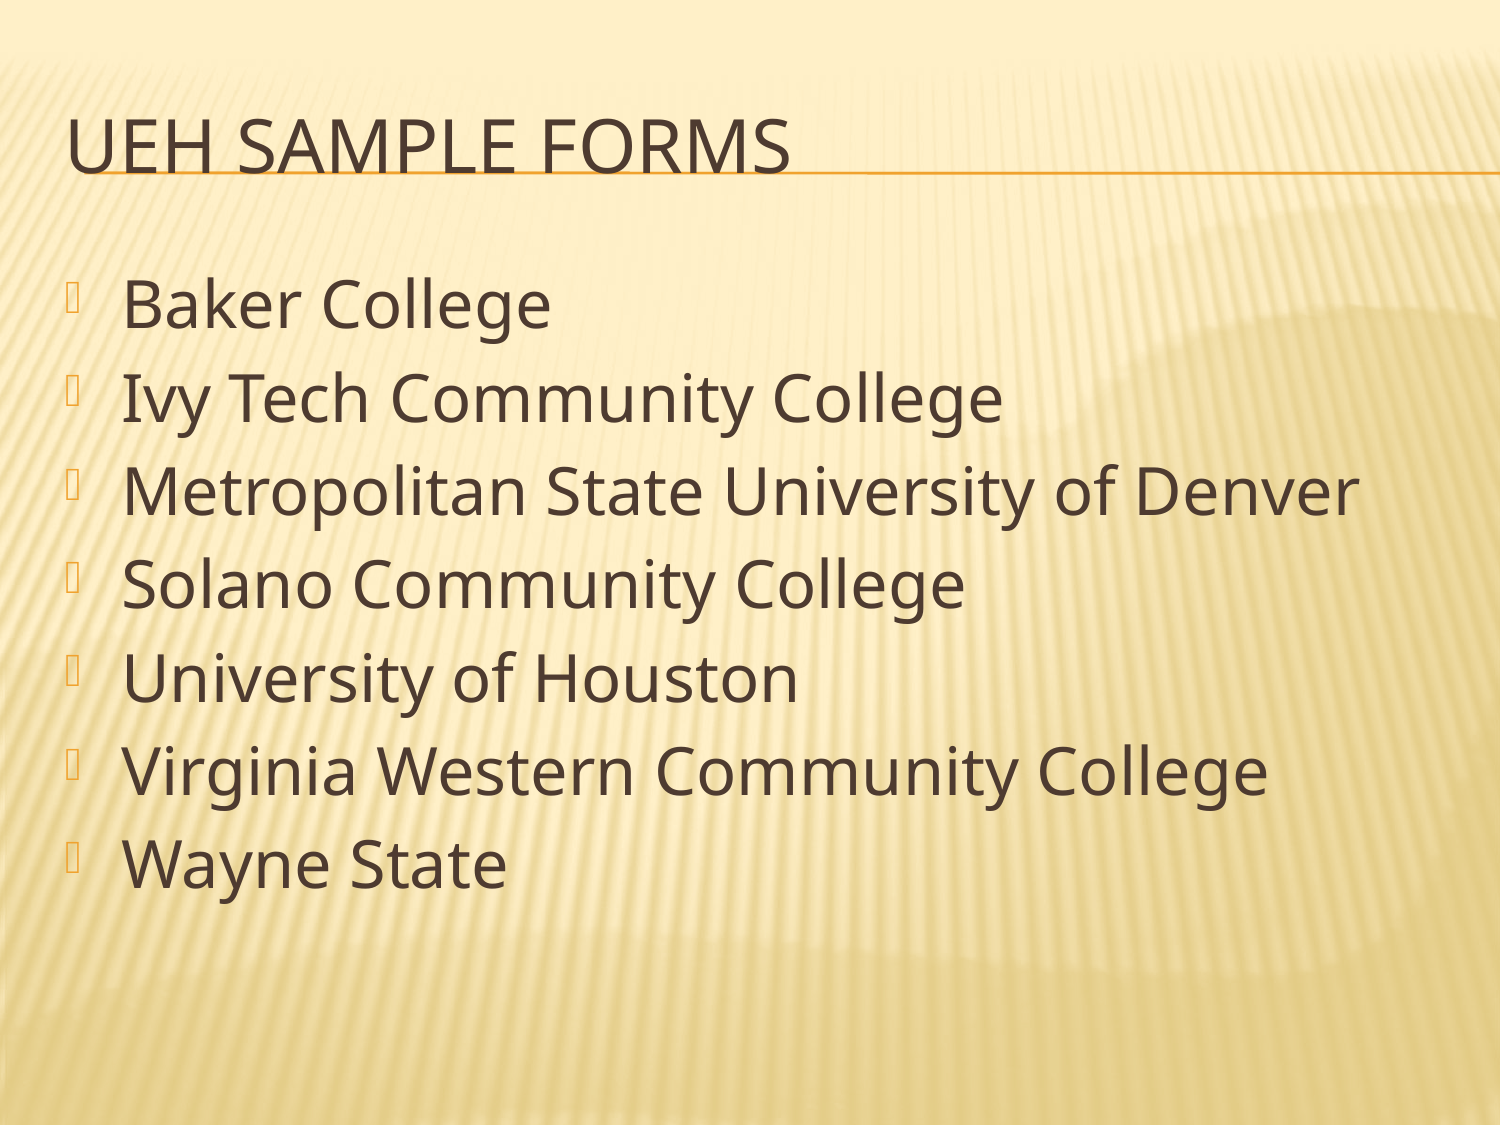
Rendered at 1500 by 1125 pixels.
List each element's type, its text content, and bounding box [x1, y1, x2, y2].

list Baker College Ivy Tech Community College Metropolitan State University of Denver Solano Community College University of Houston Virginia Western Community College Wayne State [50, 254, 1475, 998]
title UEH SAMPLE FOrms [50, 75, 1475, 213]
